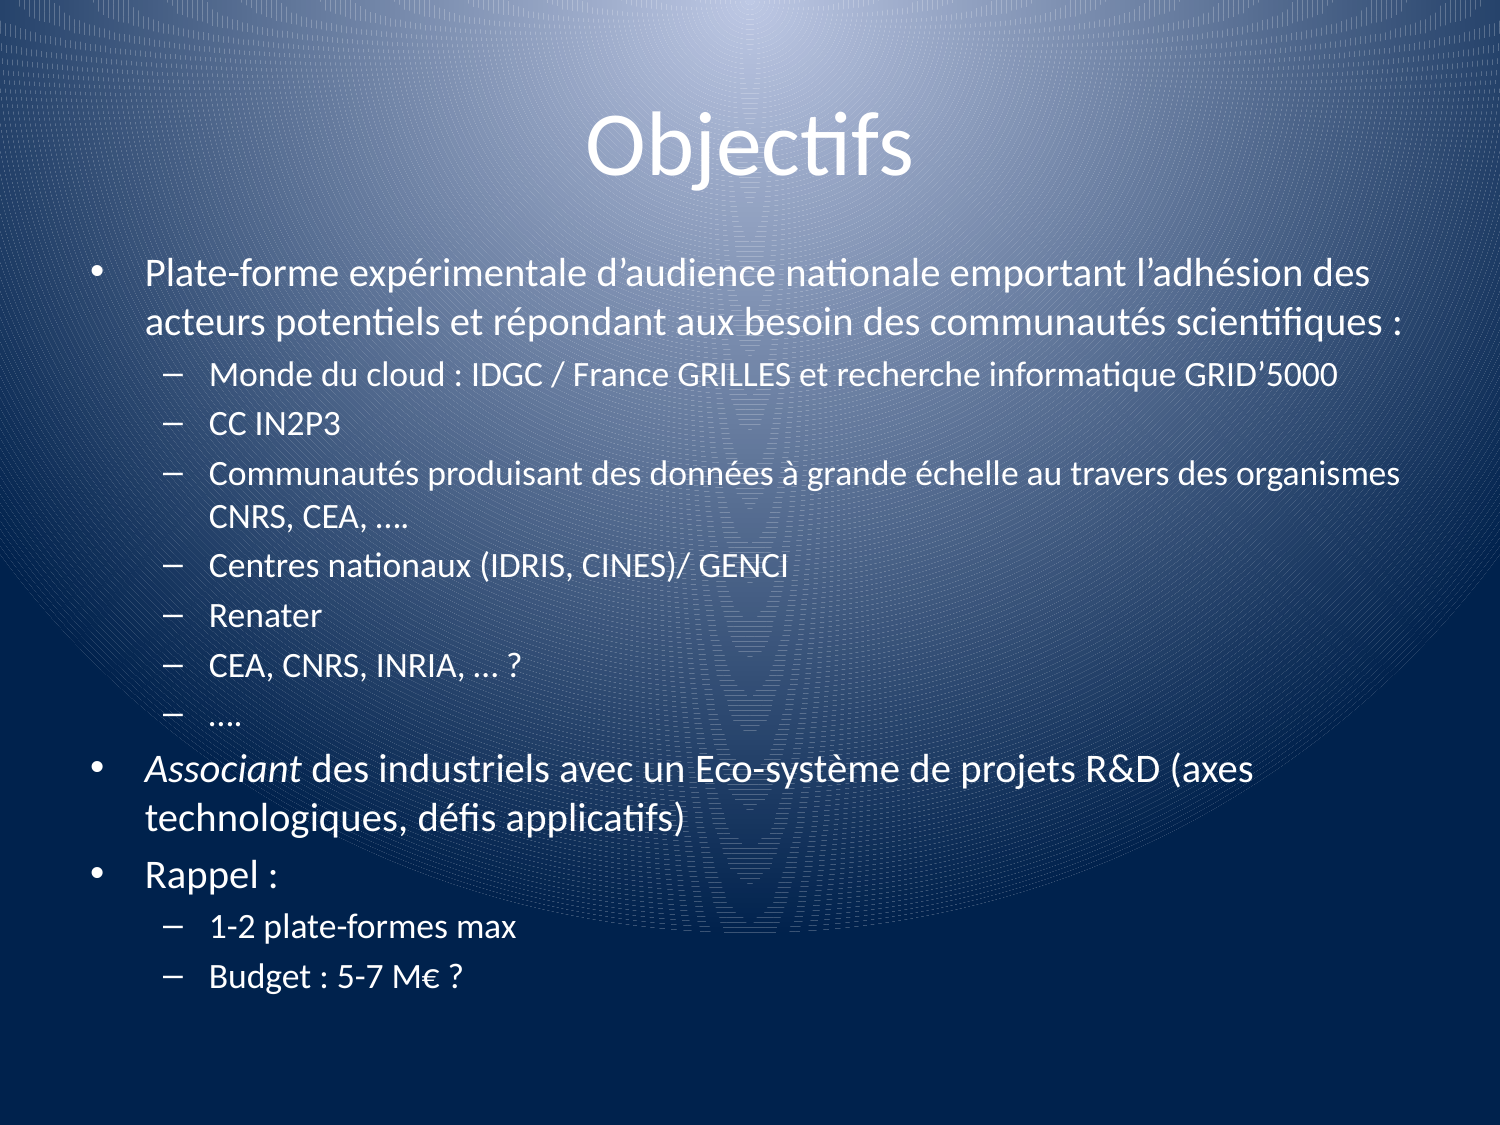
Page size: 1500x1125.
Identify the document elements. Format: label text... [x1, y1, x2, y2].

list Plate-forme expérimentale d’audience nationale emportant l’adhésion des acteurs potentiels et répondant aux besoin des communautés scientifiques : Monde du cloud : IDGC / France GRILLES et recherche informatique GRID’5000 CC IN2P3 Communautés produisant des données à grande échelle au travers des organismes CNRS, CEA, …. Centres nationaux (IDRIS, CINES)/ GENCI Renater CEA, CNRS, INRIA, … ? …. Associant des industriels avec un Eco-système de projets R&D (axes technologiques, défis applicatifs) Rappel : 1-2 plate-formes max Budget : 5-7 M€ ? [75, 238, 1425, 1036]
title Objectifs [75, 45, 1425, 233]
